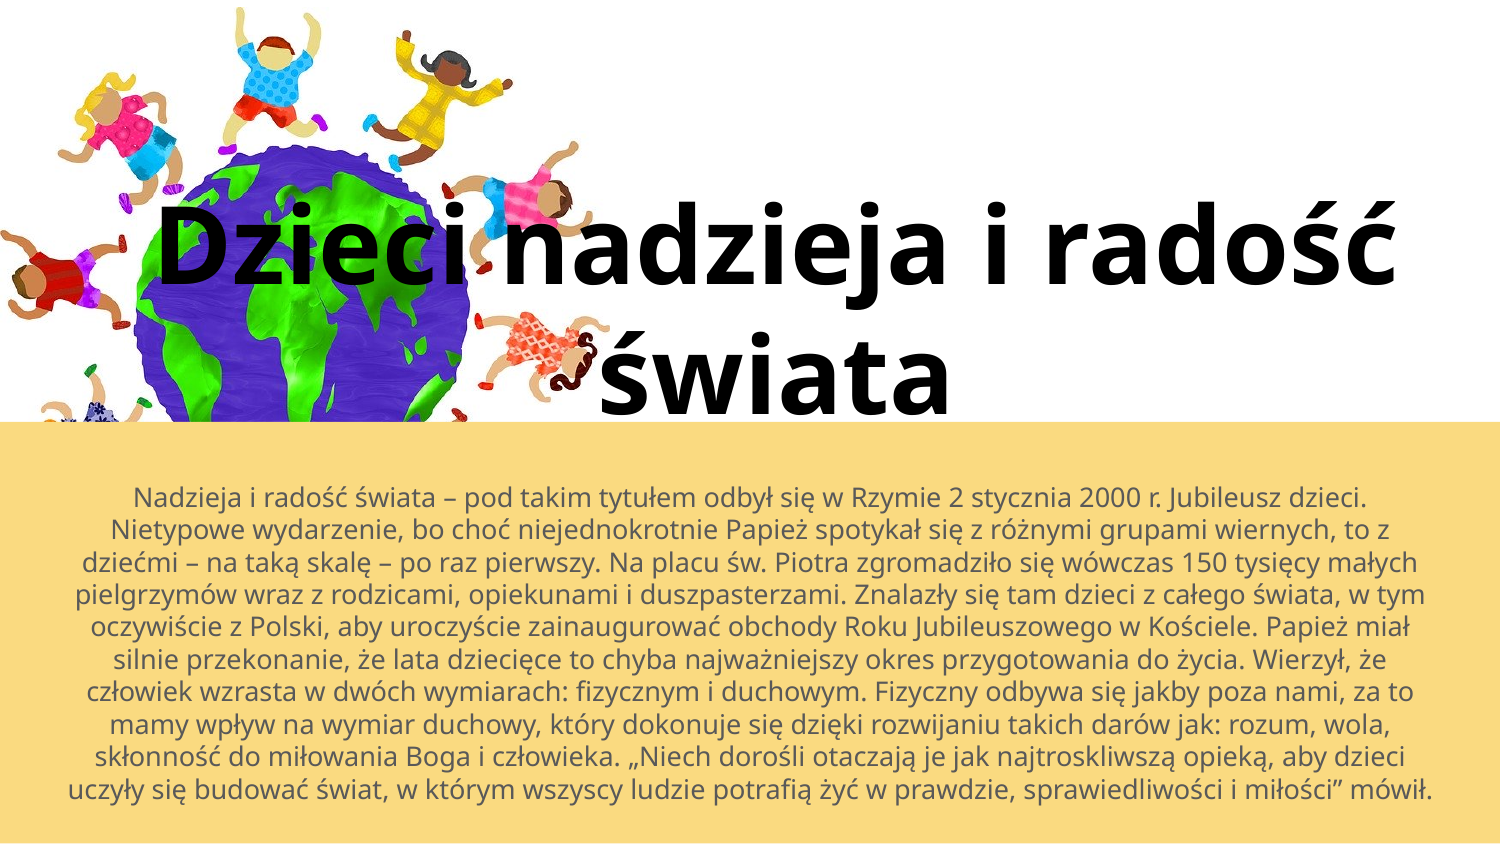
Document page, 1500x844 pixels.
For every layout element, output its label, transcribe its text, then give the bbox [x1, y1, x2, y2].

title Dzieci nadzieja i radość świata [615, 114, 1476, 452]
subtitle Nadzieja i radość świata – pod takim tytułem odbył się w Rzymie 2 stycznia 2000 r. Jubileusz dzieci. Nietypowe wydarzenie, bo choć niejednokrotnie Papież spotykał się z różnymi grupami wiernych, to z dziećmi – na taką skalę – po raz pierwszy. Na placu św. Piotra zgromadziło się wówczas 150 tysięcy małych pielgrzymów wraz z rodzicami, opiekunami i duszpasterzami. Znalazły się tam dzieci z całego świata, w tym oczywiście z Polski, aby uroczyście zainaugurować obchody Roku Jubileuszowego w Kościele. Papież miał silnie przekonanie, że lata dziecięce to chyba najważniejszy okres przygotowania do życia. Wierzył, że człowiek wzrasta w dwóch wymiarach: fizycznym i duchowym. Fizyczny odbywa się jakby poza nami, za to mamy wpływ na wymiar duchowy, który dokonuje się dzięki rozwijaniu takich darów jak: rozum, wola, skłonność do miłowania Boga i człowieka. „Niech dorośli otaczają je jak najtroskliwszą opieką, aby dzieci uczyły się budować świat, w którym wszyscy ludzie potrafią żyć w prawdzie, sprawiedliwości i miłości” mówił. [615, 464, 1449, 595]
picture [0, 7, 611, 624]
text_box [0, 421, 1500, 844]
